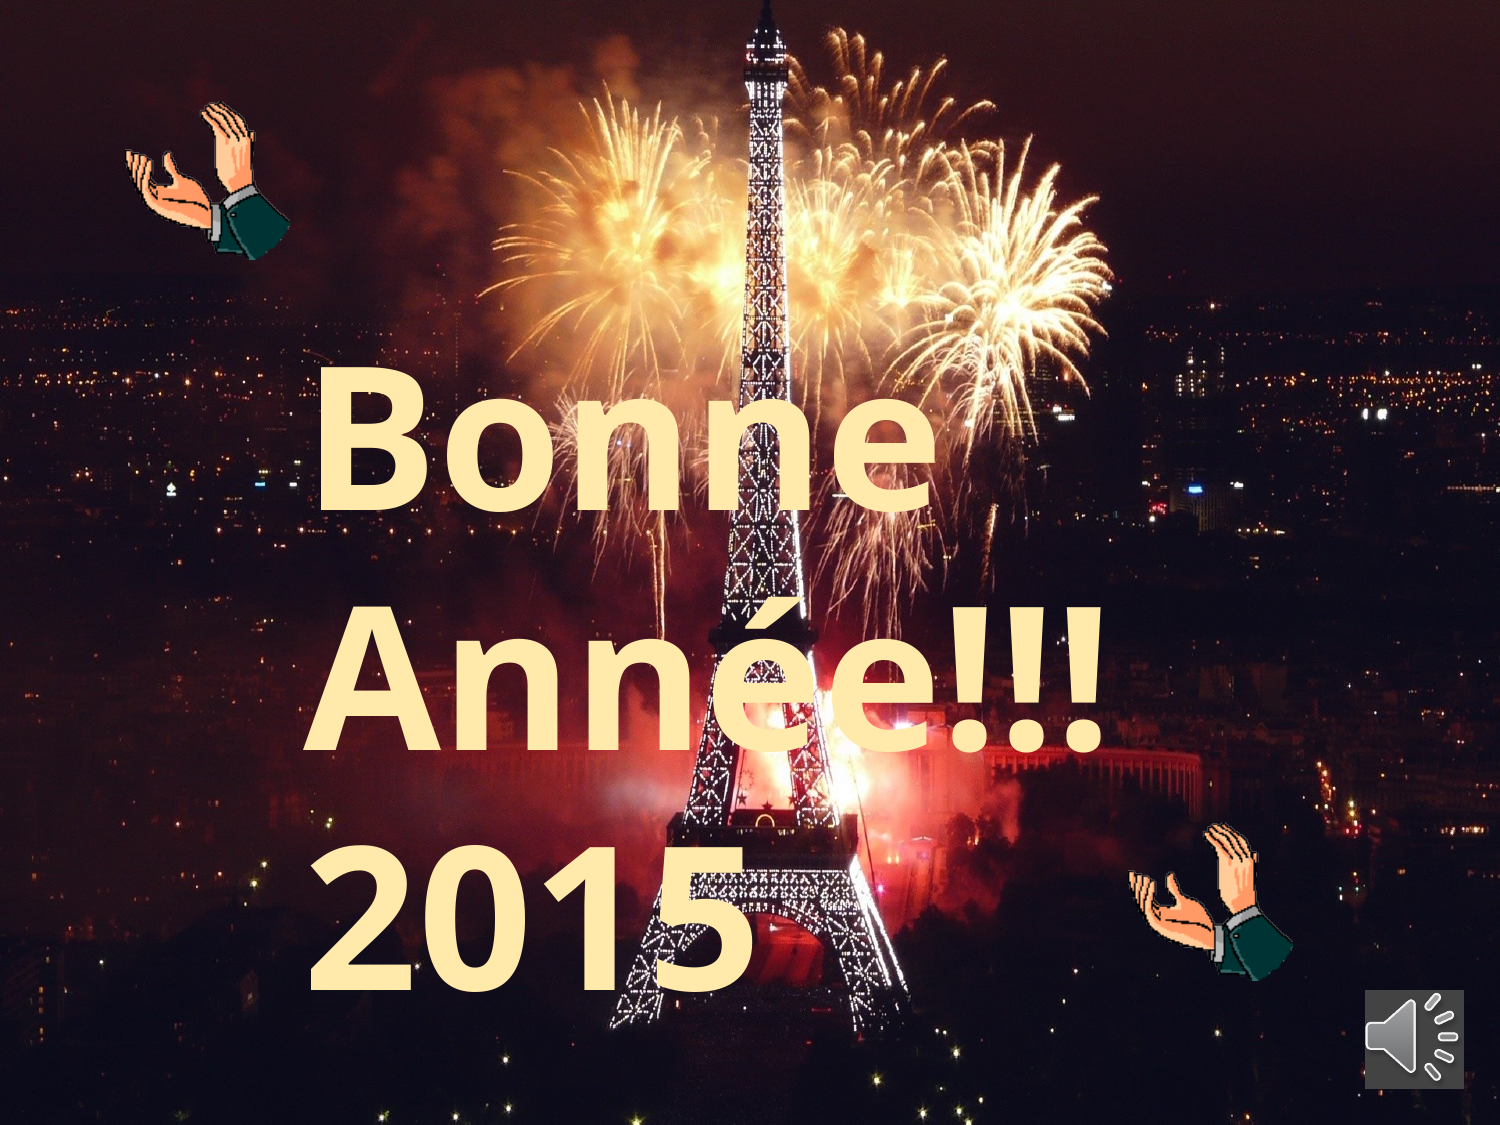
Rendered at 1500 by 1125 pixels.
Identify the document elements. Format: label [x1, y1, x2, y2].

picture [124, 101, 290, 260]
list [0, 0, 1500, 1125]
picture [1364, 989, 1465, 1090]
picture [1127, 822, 1293, 981]
